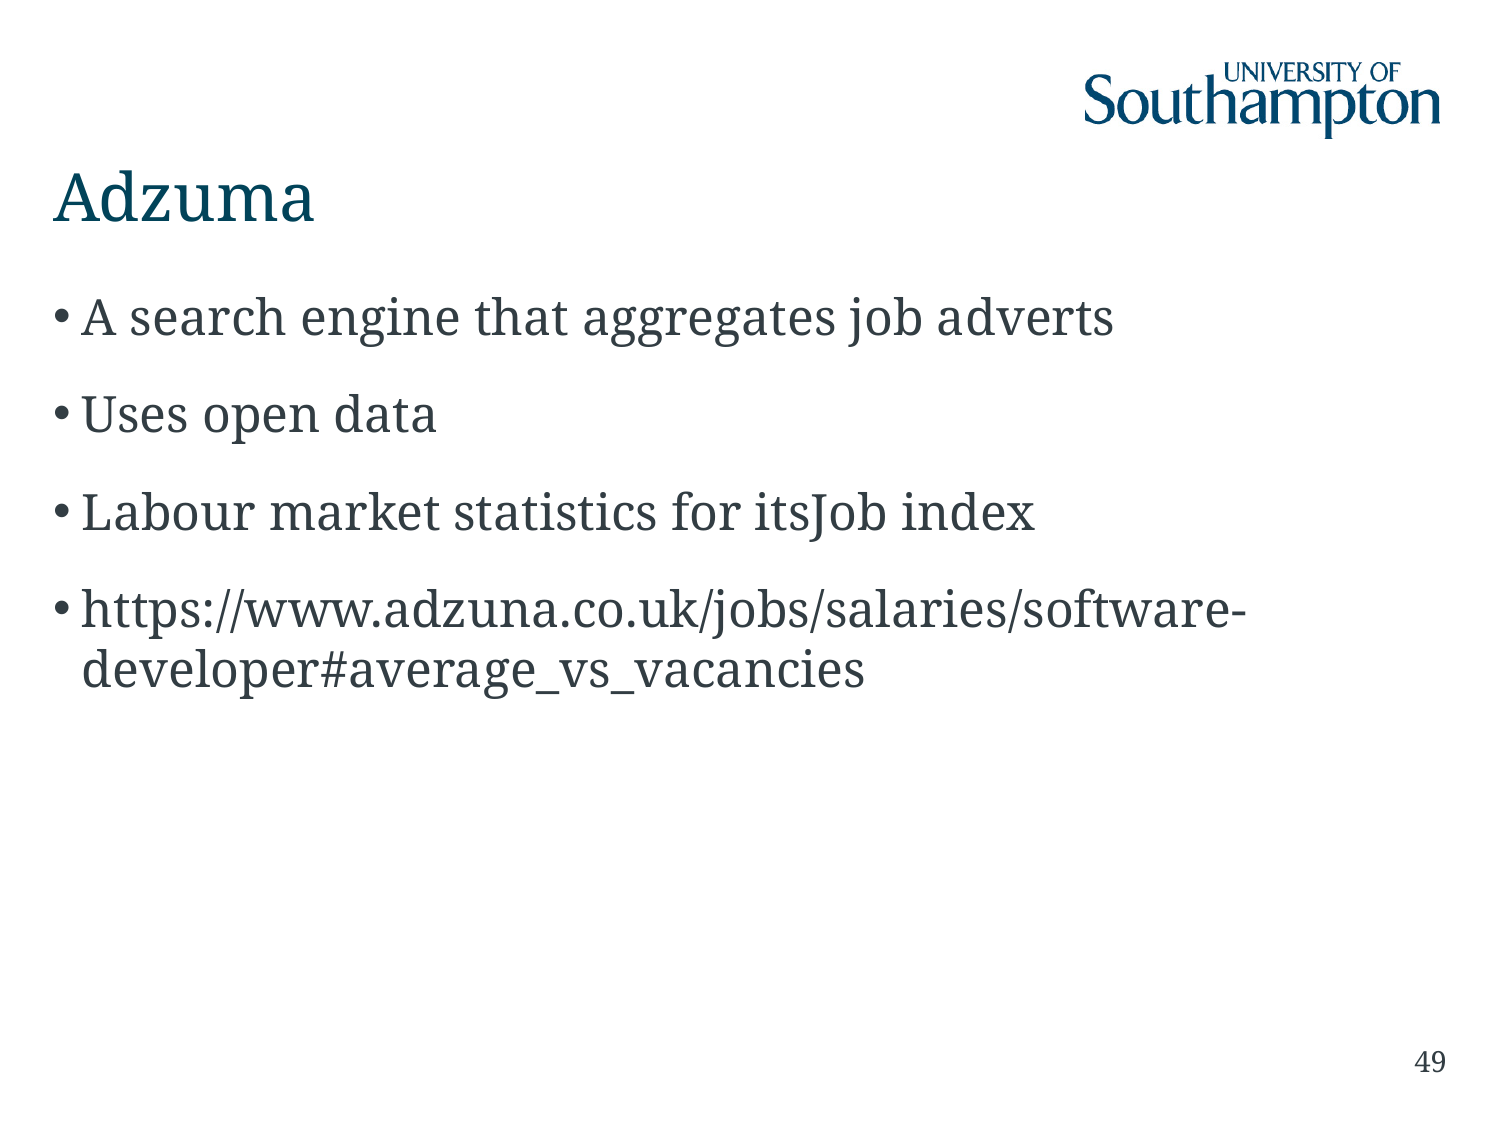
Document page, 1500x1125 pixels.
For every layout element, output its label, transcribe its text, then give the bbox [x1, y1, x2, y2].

slide_number 49 [1159, 1035, 1448, 1088]
title Adzuma [52, 147, 1448, 255]
list A search engine that aggregates job adverts Uses open data Labour market statistics for itsJob index https://www.adzuna.co.uk/jobs/salaries/software-developer#average_vs_vacancies [52, 277, 1448, 1011]
picture [1085, 62, 1440, 139]
